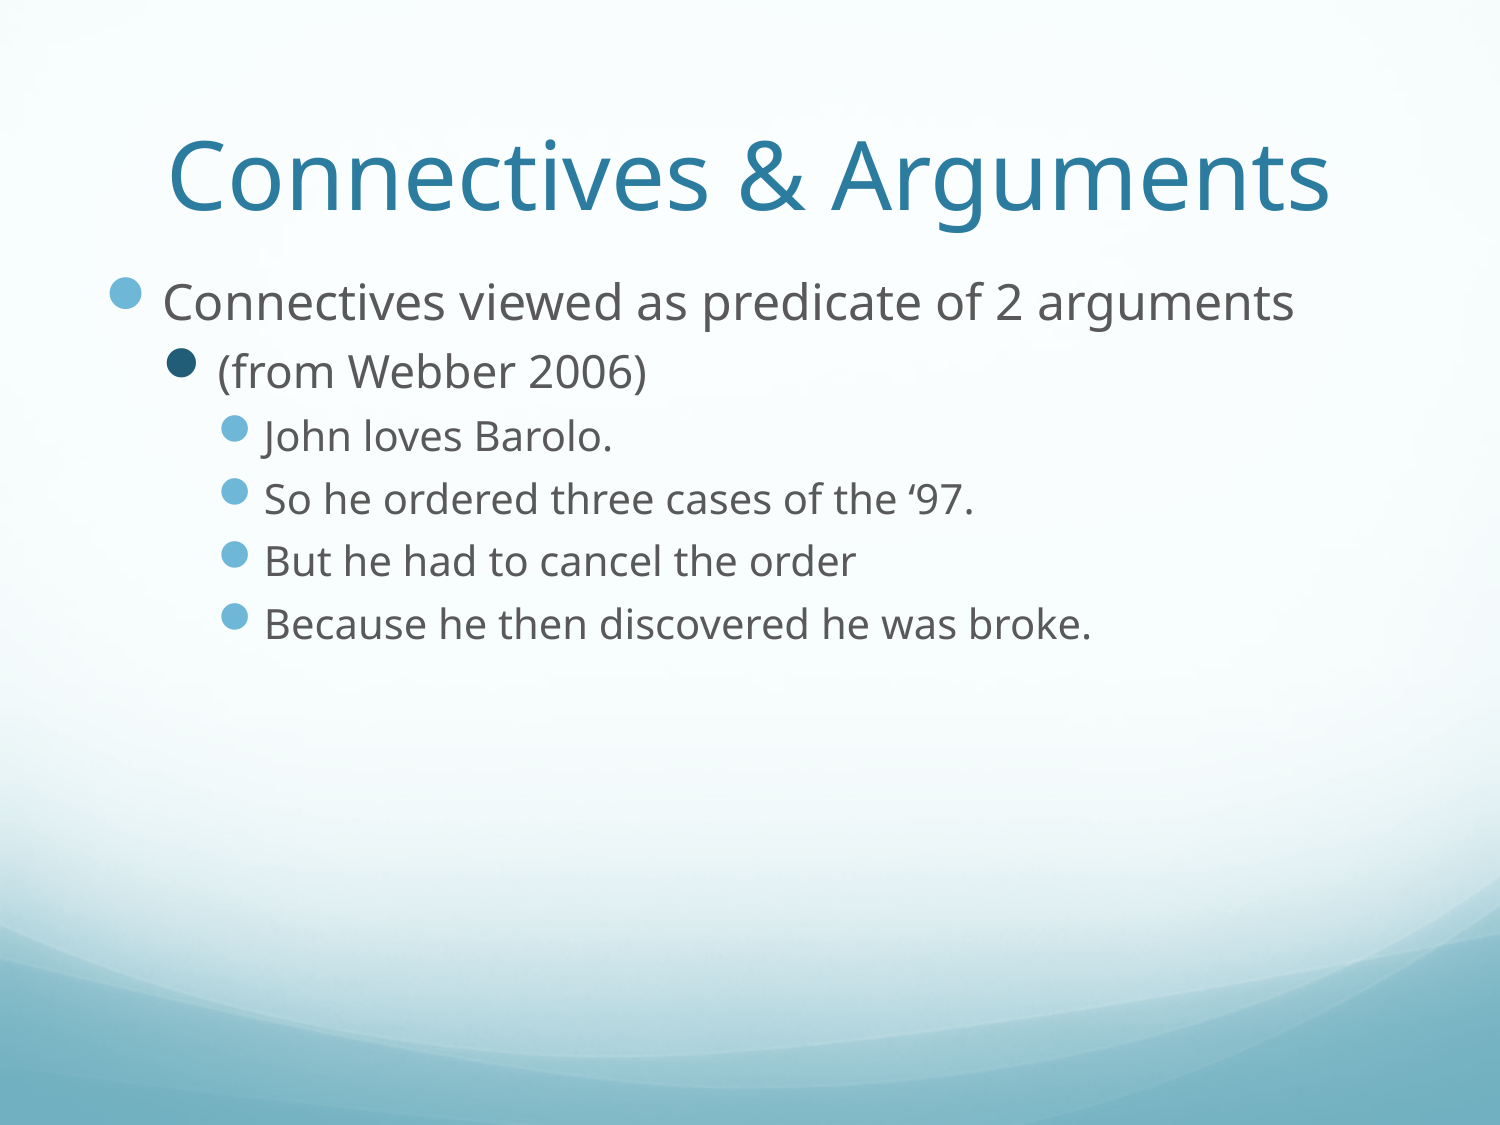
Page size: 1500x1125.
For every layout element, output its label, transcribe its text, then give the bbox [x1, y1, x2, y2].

list Connectives viewed as predicate of 2 arguments (from Webber 2006) John loves Barolo. So he ordered three cases of the ‘97. But he had to cancel the order Because he then discovered he was broke. [90, 262, 1410, 975]
title Connectives & Arguments [90, 17, 1410, 237]
